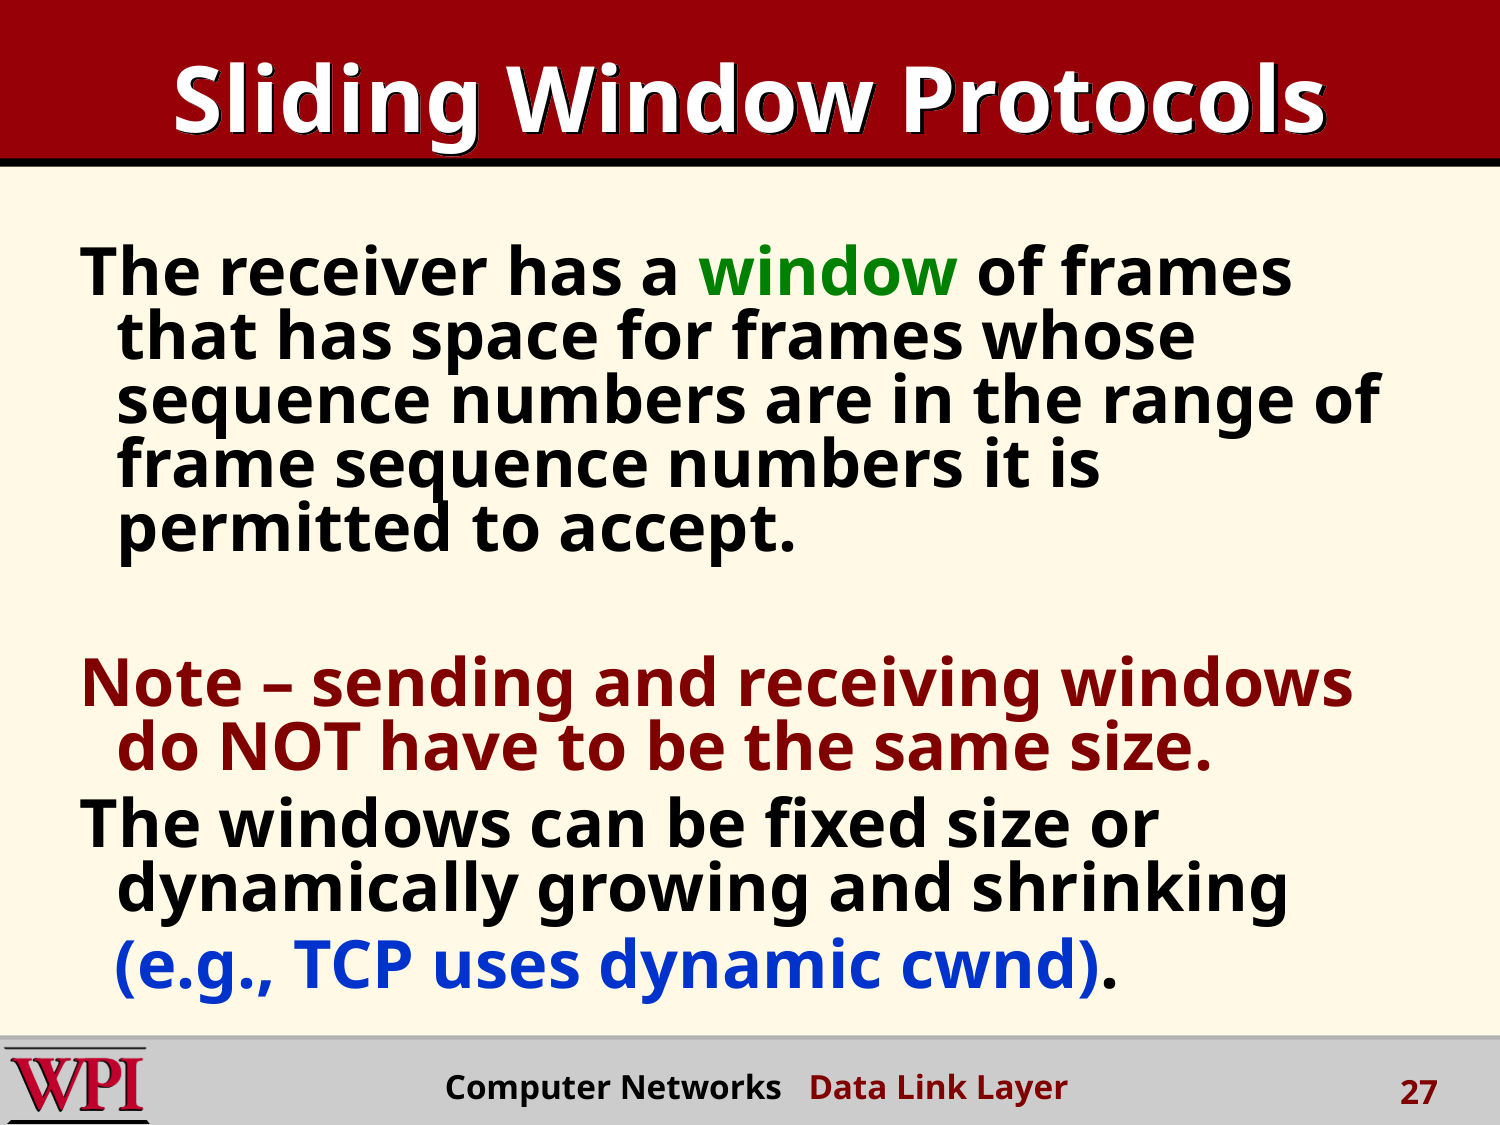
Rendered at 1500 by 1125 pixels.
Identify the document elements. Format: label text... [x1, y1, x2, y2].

picture [0, 1040, 1500, 1125]
title Sliding Window Protocols [112, 7, 1388, 173]
picture [0, 167, 1500, 1035]
list The receiver has a window of frames that has space for frames whose sequence numbers are in the range of frame sequence numbers it is permitted to accept. Note – sending and receiving windows do NOT have to be the same size. The windows can be fixed size or dynamically growing and shrinking (e.g., TCP uses dynamic cwnd). [64, 236, 1428, 894]
picture [0, 0, 1500, 158]
footer Computer Networks Data Link Layer [210, 1058, 1304, 1107]
slide_number 27 [1344, 1063, 1495, 1102]
